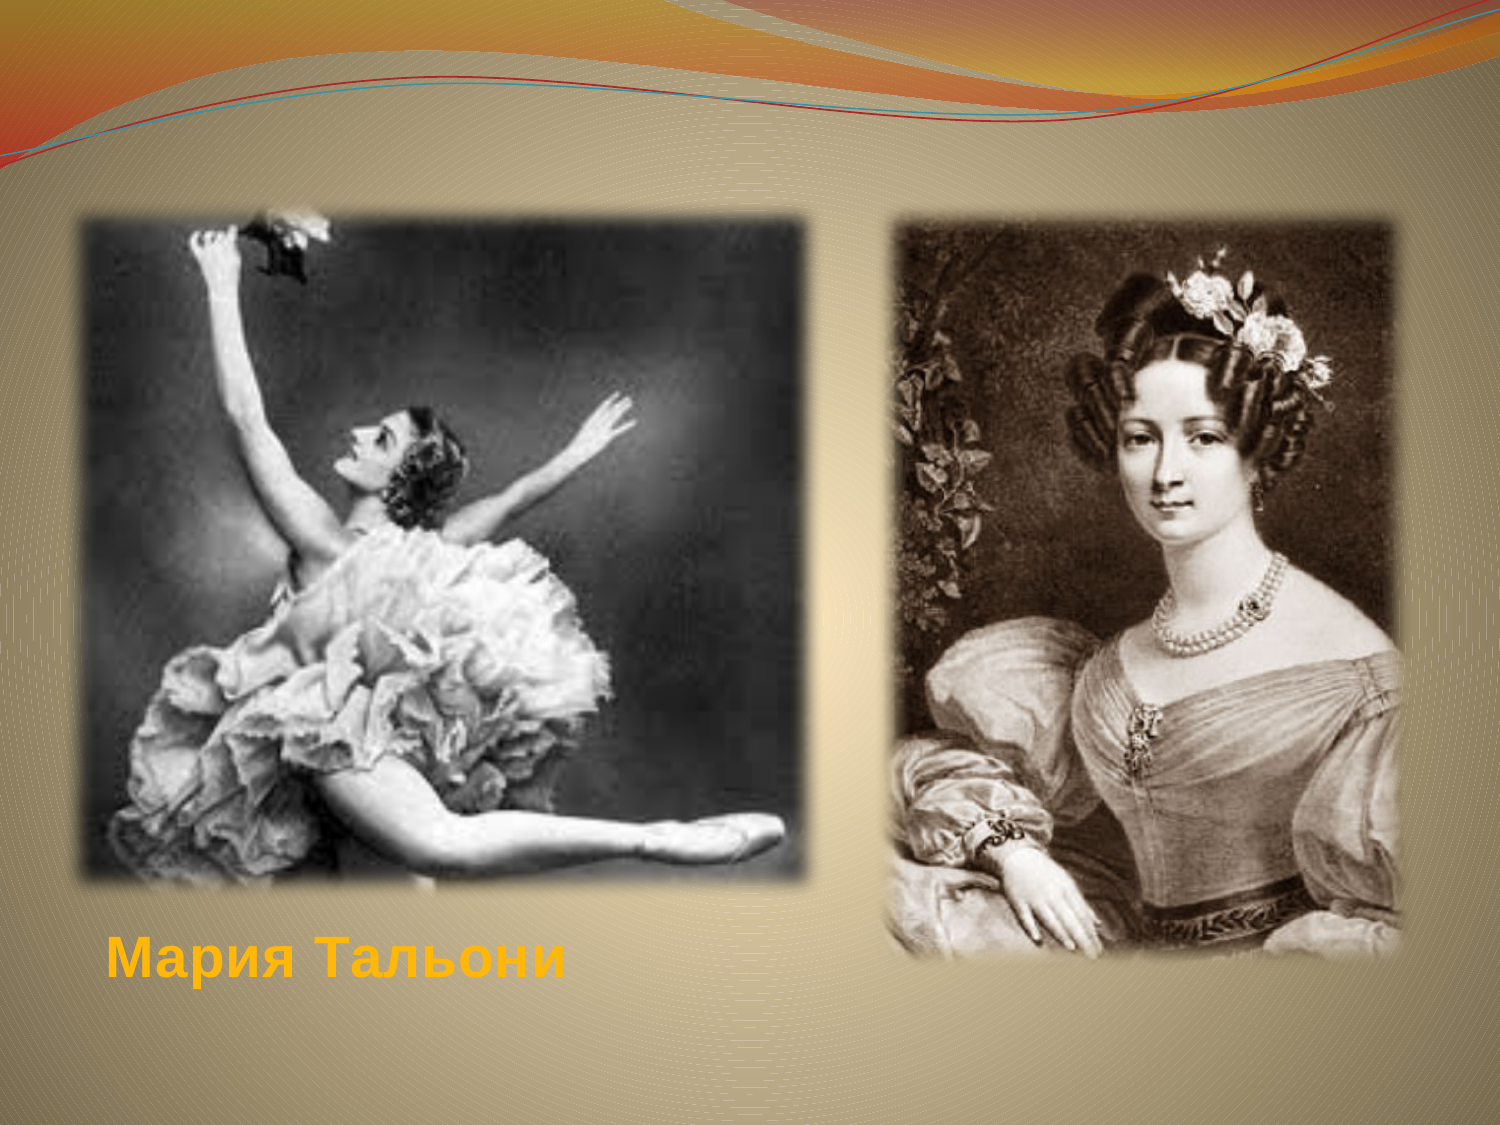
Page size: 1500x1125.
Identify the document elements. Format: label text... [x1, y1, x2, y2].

text_box Мария Тальони [90, 911, 583, 997]
picture [62, 199, 825, 901]
picture [874, 201, 1413, 969]
